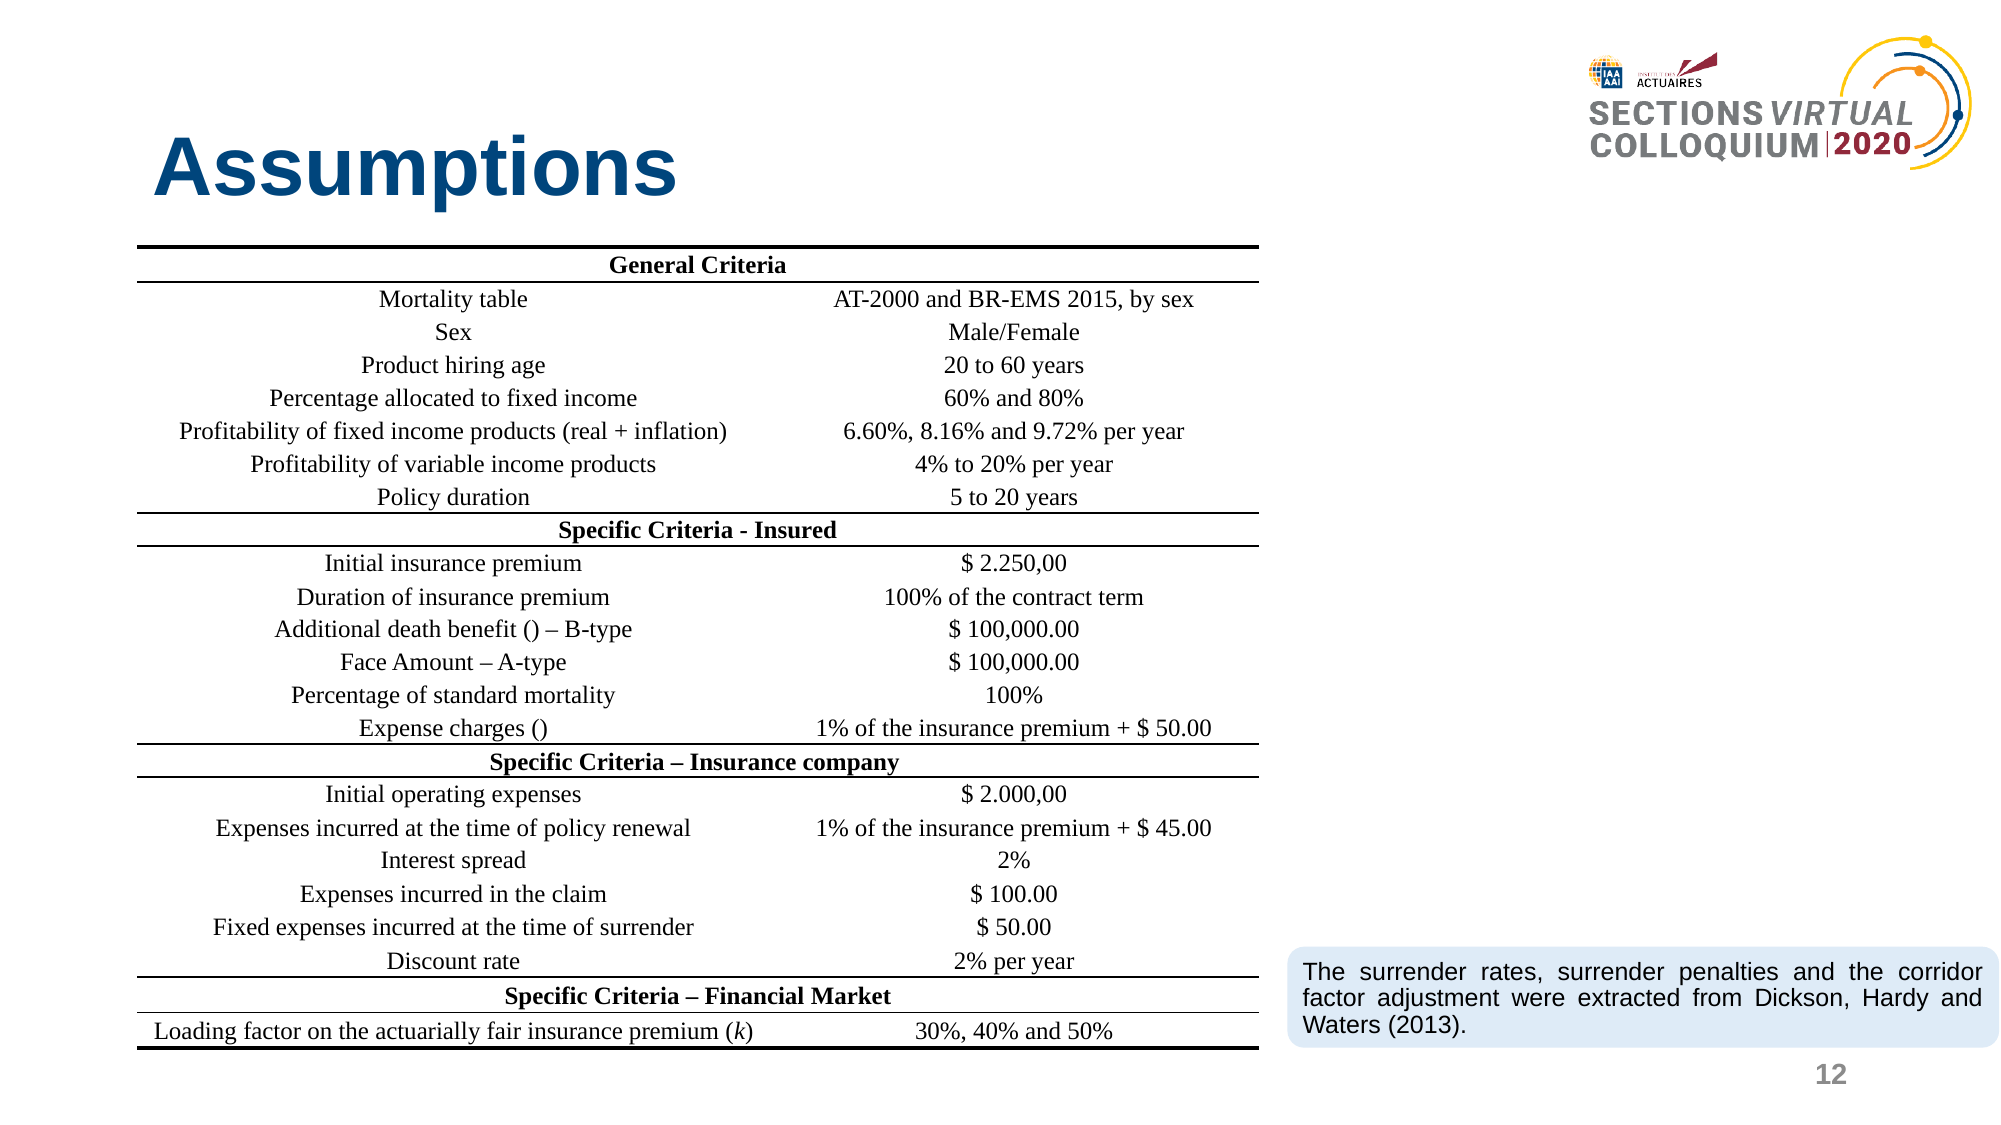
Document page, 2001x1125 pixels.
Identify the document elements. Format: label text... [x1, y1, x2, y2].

text_box The surrender rates, surrender penalties and the corridor factor adjustment were extracted from Dickson, Hardy and Waters (2013). [1287, 950, 2000, 1046]
picture [1588, 31, 1972, 170]
slide_number 12 [1412, 1042, 1863, 1103]
text_box [1292, 945, 1994, 950]
title Assumptions [137, 59, 1863, 278]
